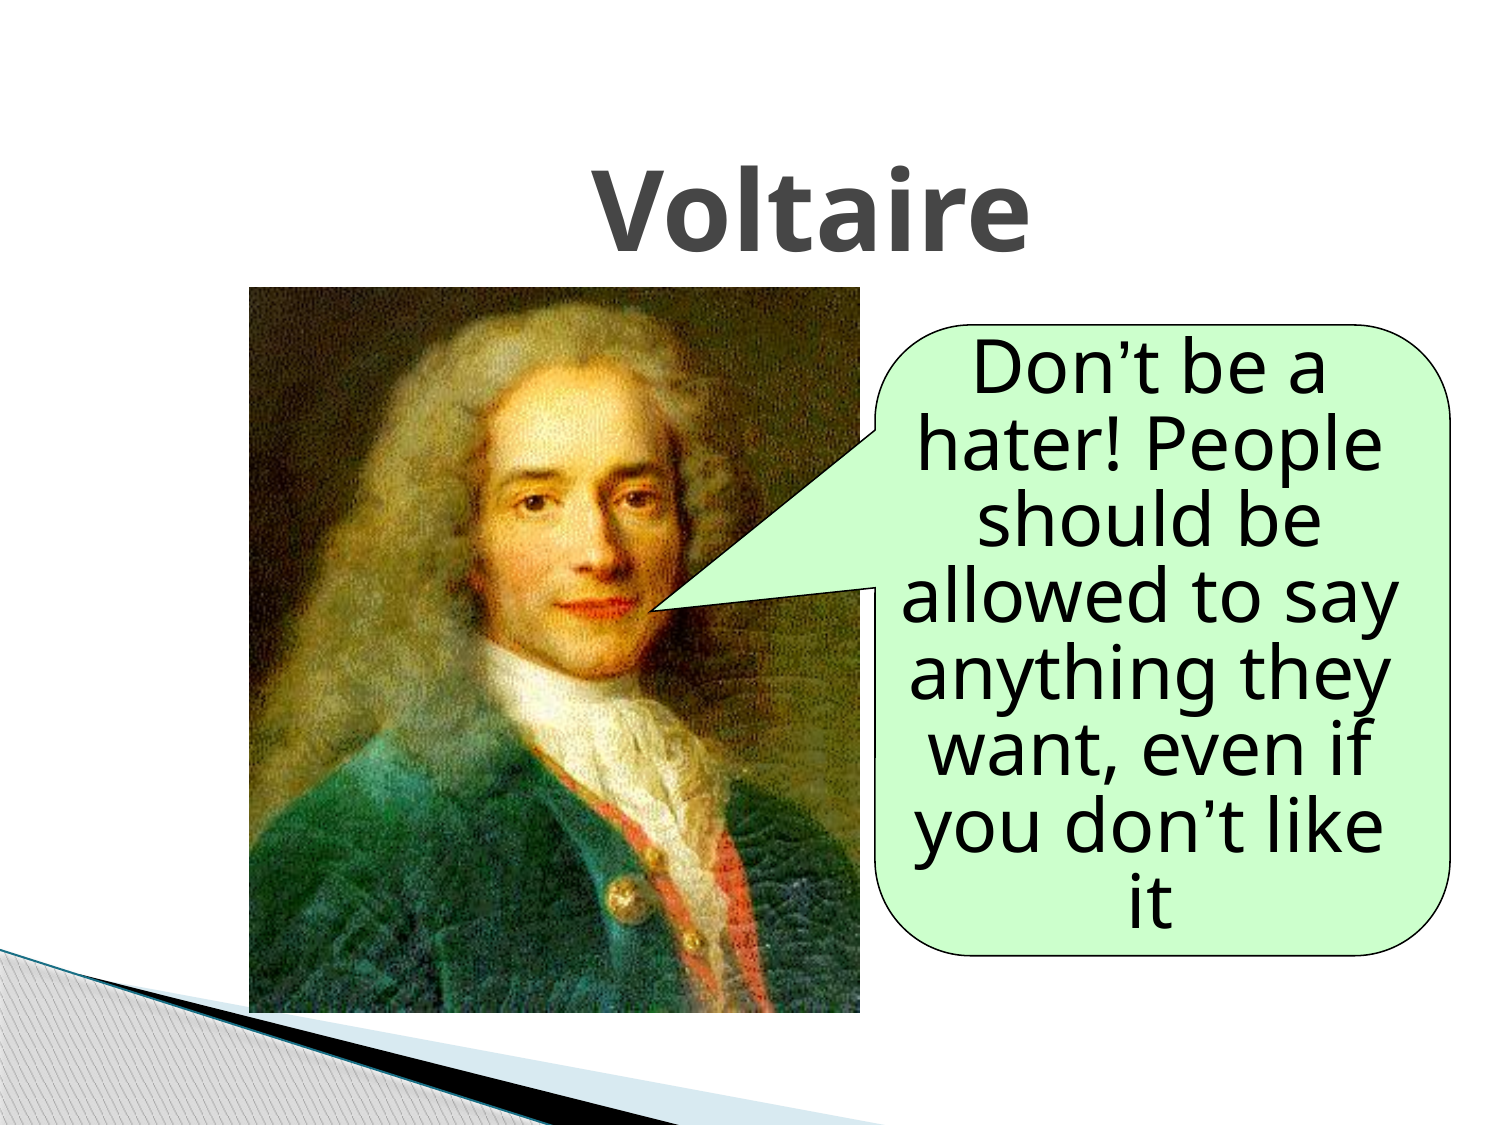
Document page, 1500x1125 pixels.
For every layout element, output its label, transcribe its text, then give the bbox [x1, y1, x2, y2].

text_box [1425, 356, 1451, 925]
text_box Don’t be a hater! People should be allowed to say anything they want, even if you don’t like it [875, 324, 1425, 952]
picture [249, 287, 860, 1013]
title Voltaire [174, 112, 1450, 300]
text_box [944, 952, 1381, 956]
text_box [865, 430, 875, 589]
